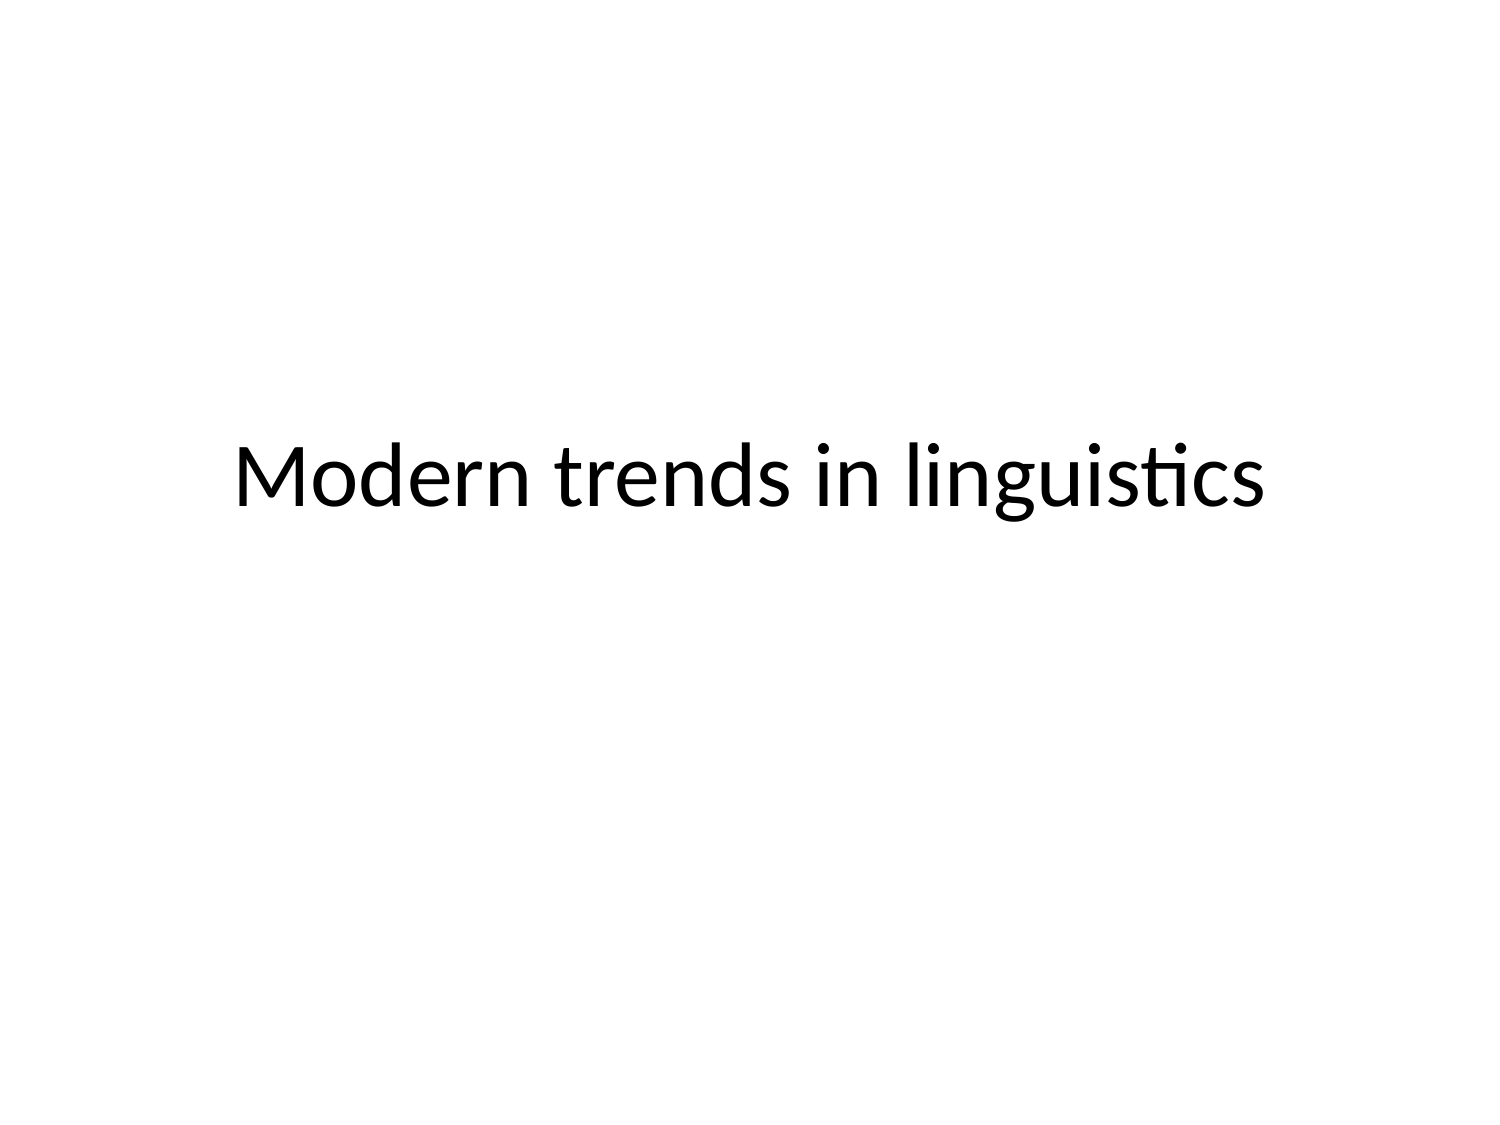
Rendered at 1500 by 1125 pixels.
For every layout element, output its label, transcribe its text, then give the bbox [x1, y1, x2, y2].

title Modern trends in linguistics [112, 349, 1388, 591]
